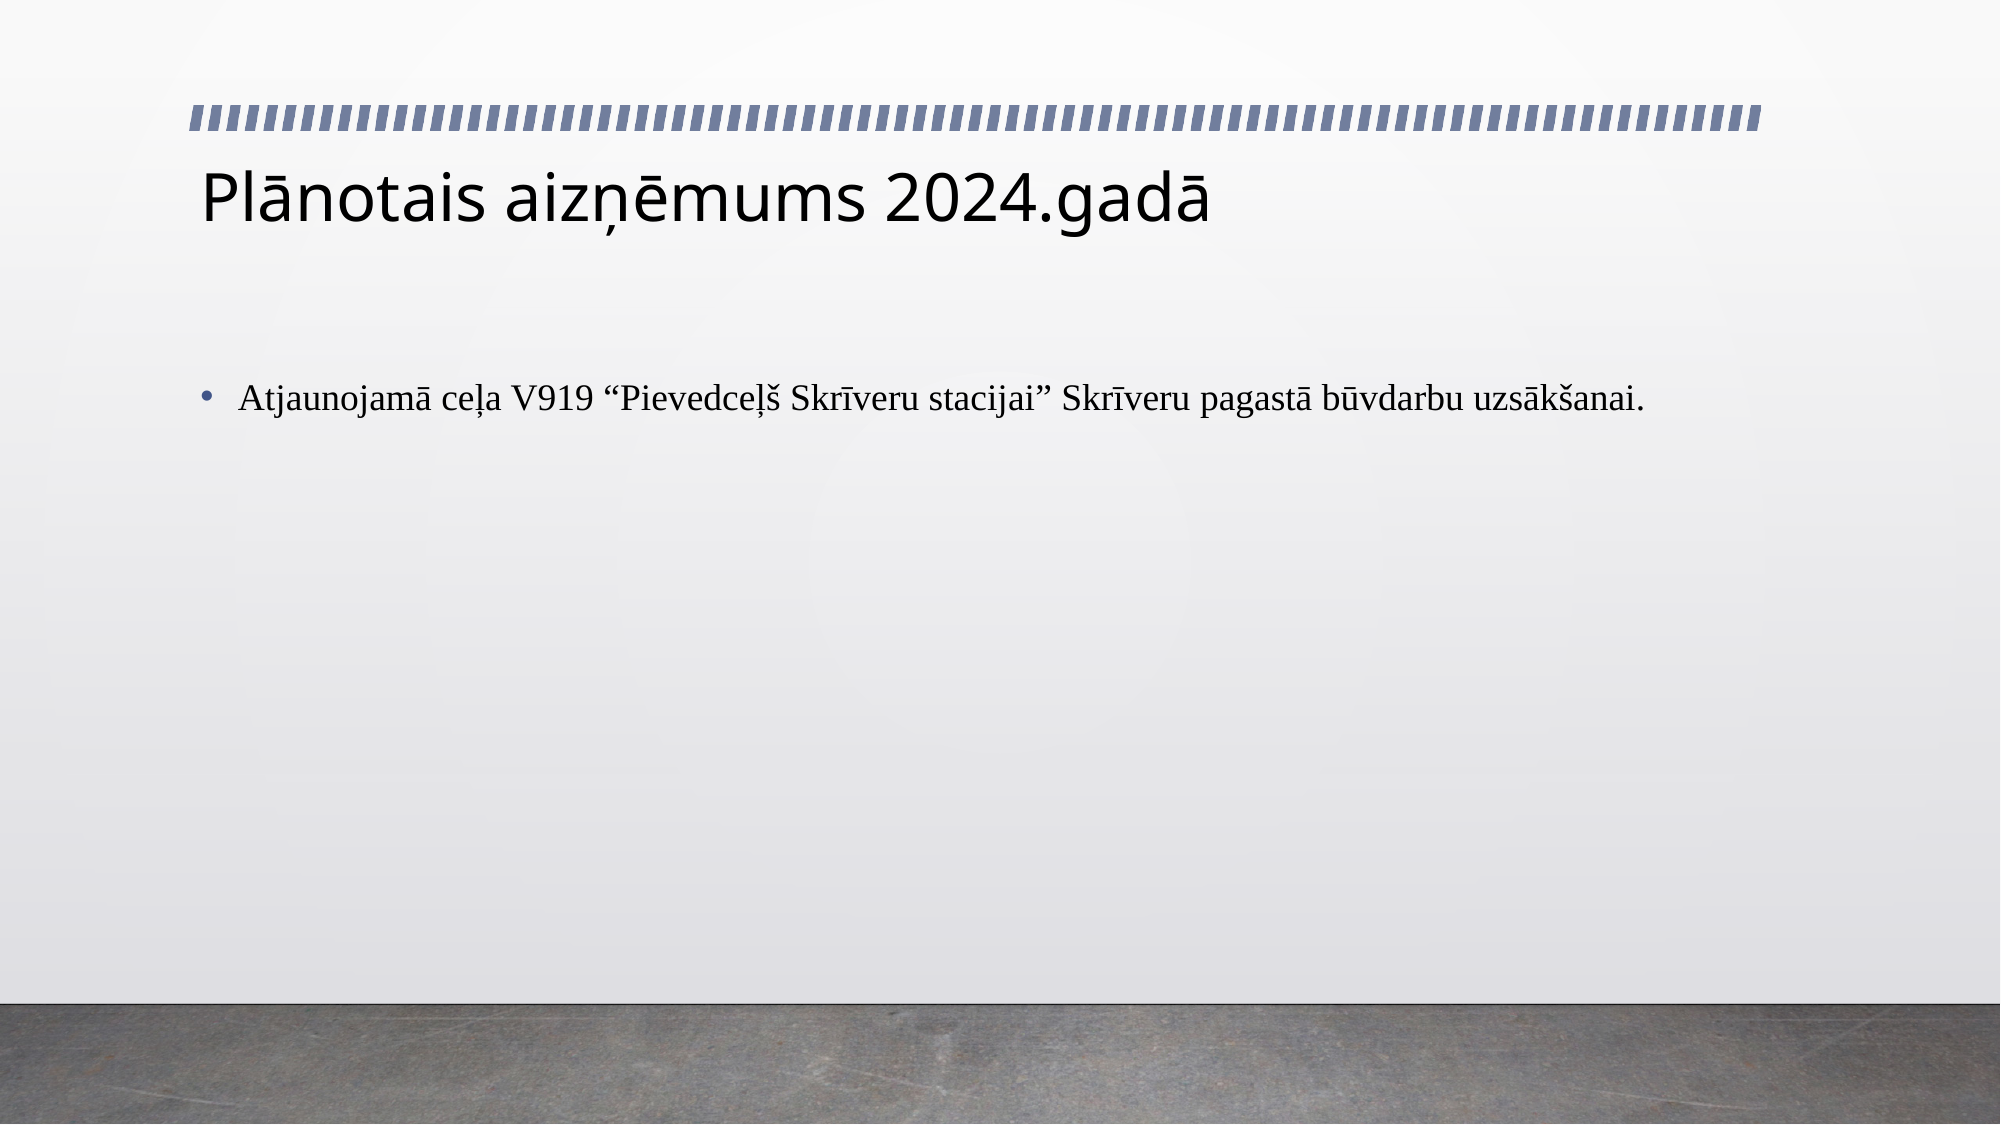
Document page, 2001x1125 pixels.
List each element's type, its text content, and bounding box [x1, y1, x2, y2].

picture [0, 1004, 2000, 1124]
title Plānotais aizņēmums 2024.gadā [185, 156, 1761, 329]
list Atjaunojamā ceļa V919 “Pievedceļš Skrīveru stacijai” Skrīveru pagastā būvdarbu uzsākšanai. [185, 356, 1761, 897]
